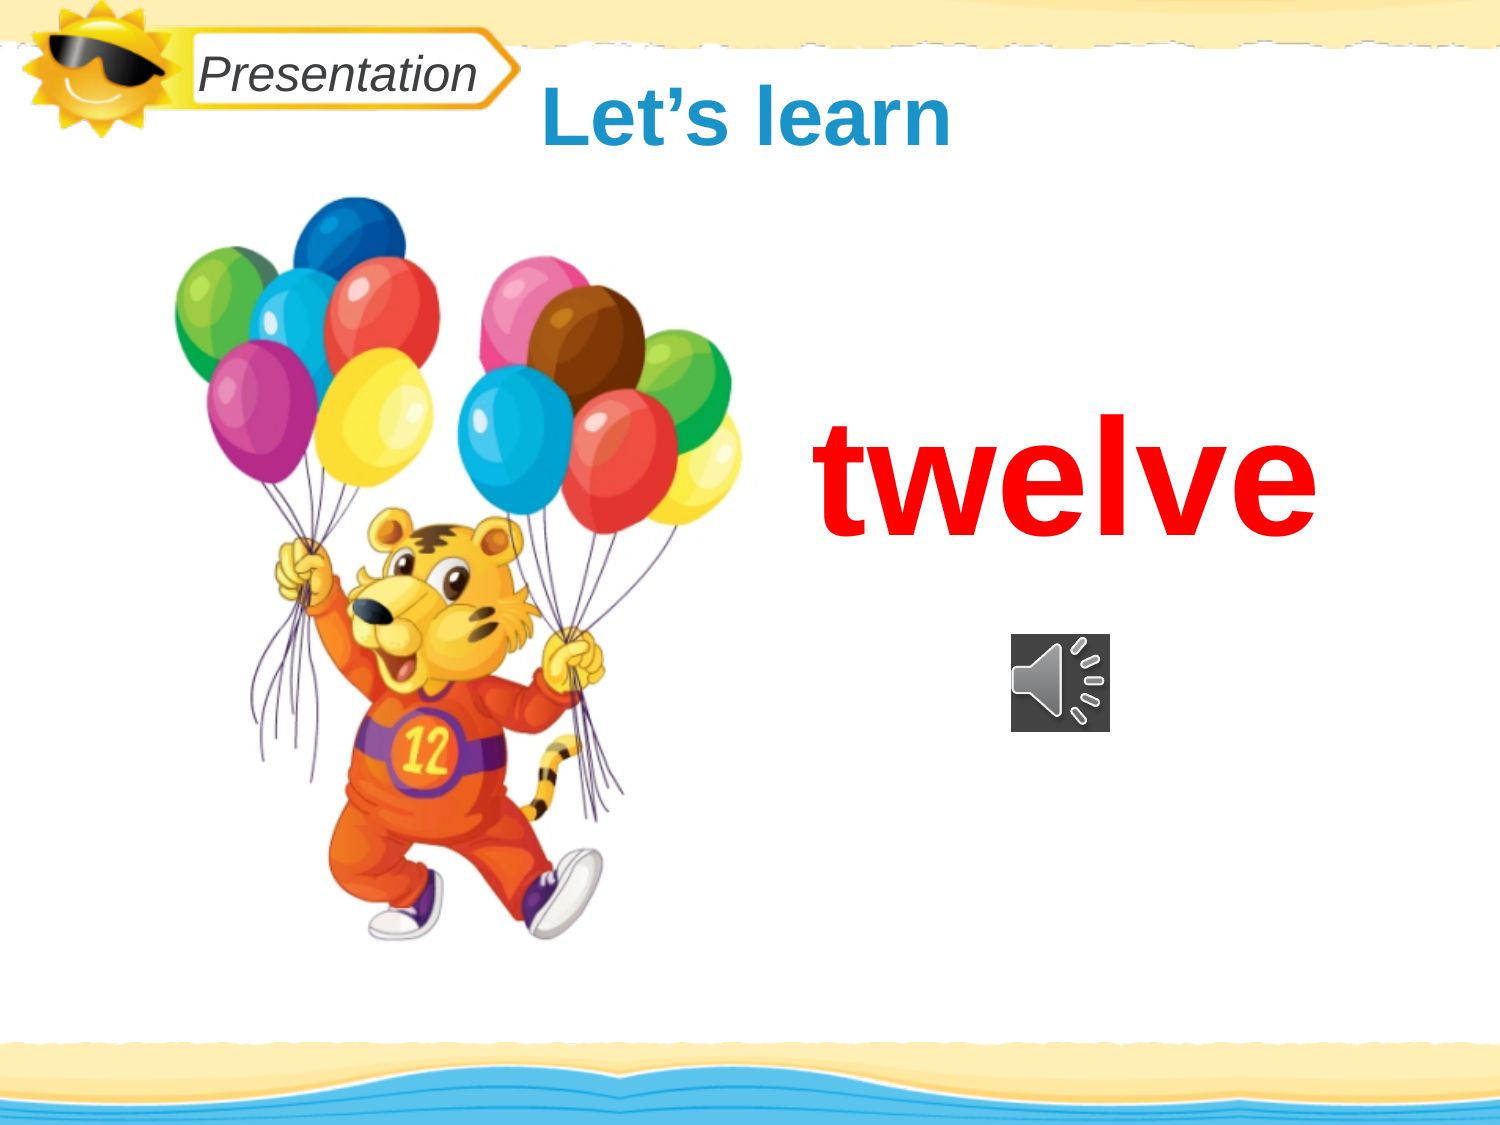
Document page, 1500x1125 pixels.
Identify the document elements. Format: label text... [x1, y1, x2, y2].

picture [0, 0, 1500, 138]
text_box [797, 361, 1377, 734]
picture [147, 165, 774, 960]
picture [0, 1042, 1500, 1125]
text_box Let’s learn [525, 66, 1011, 185]
